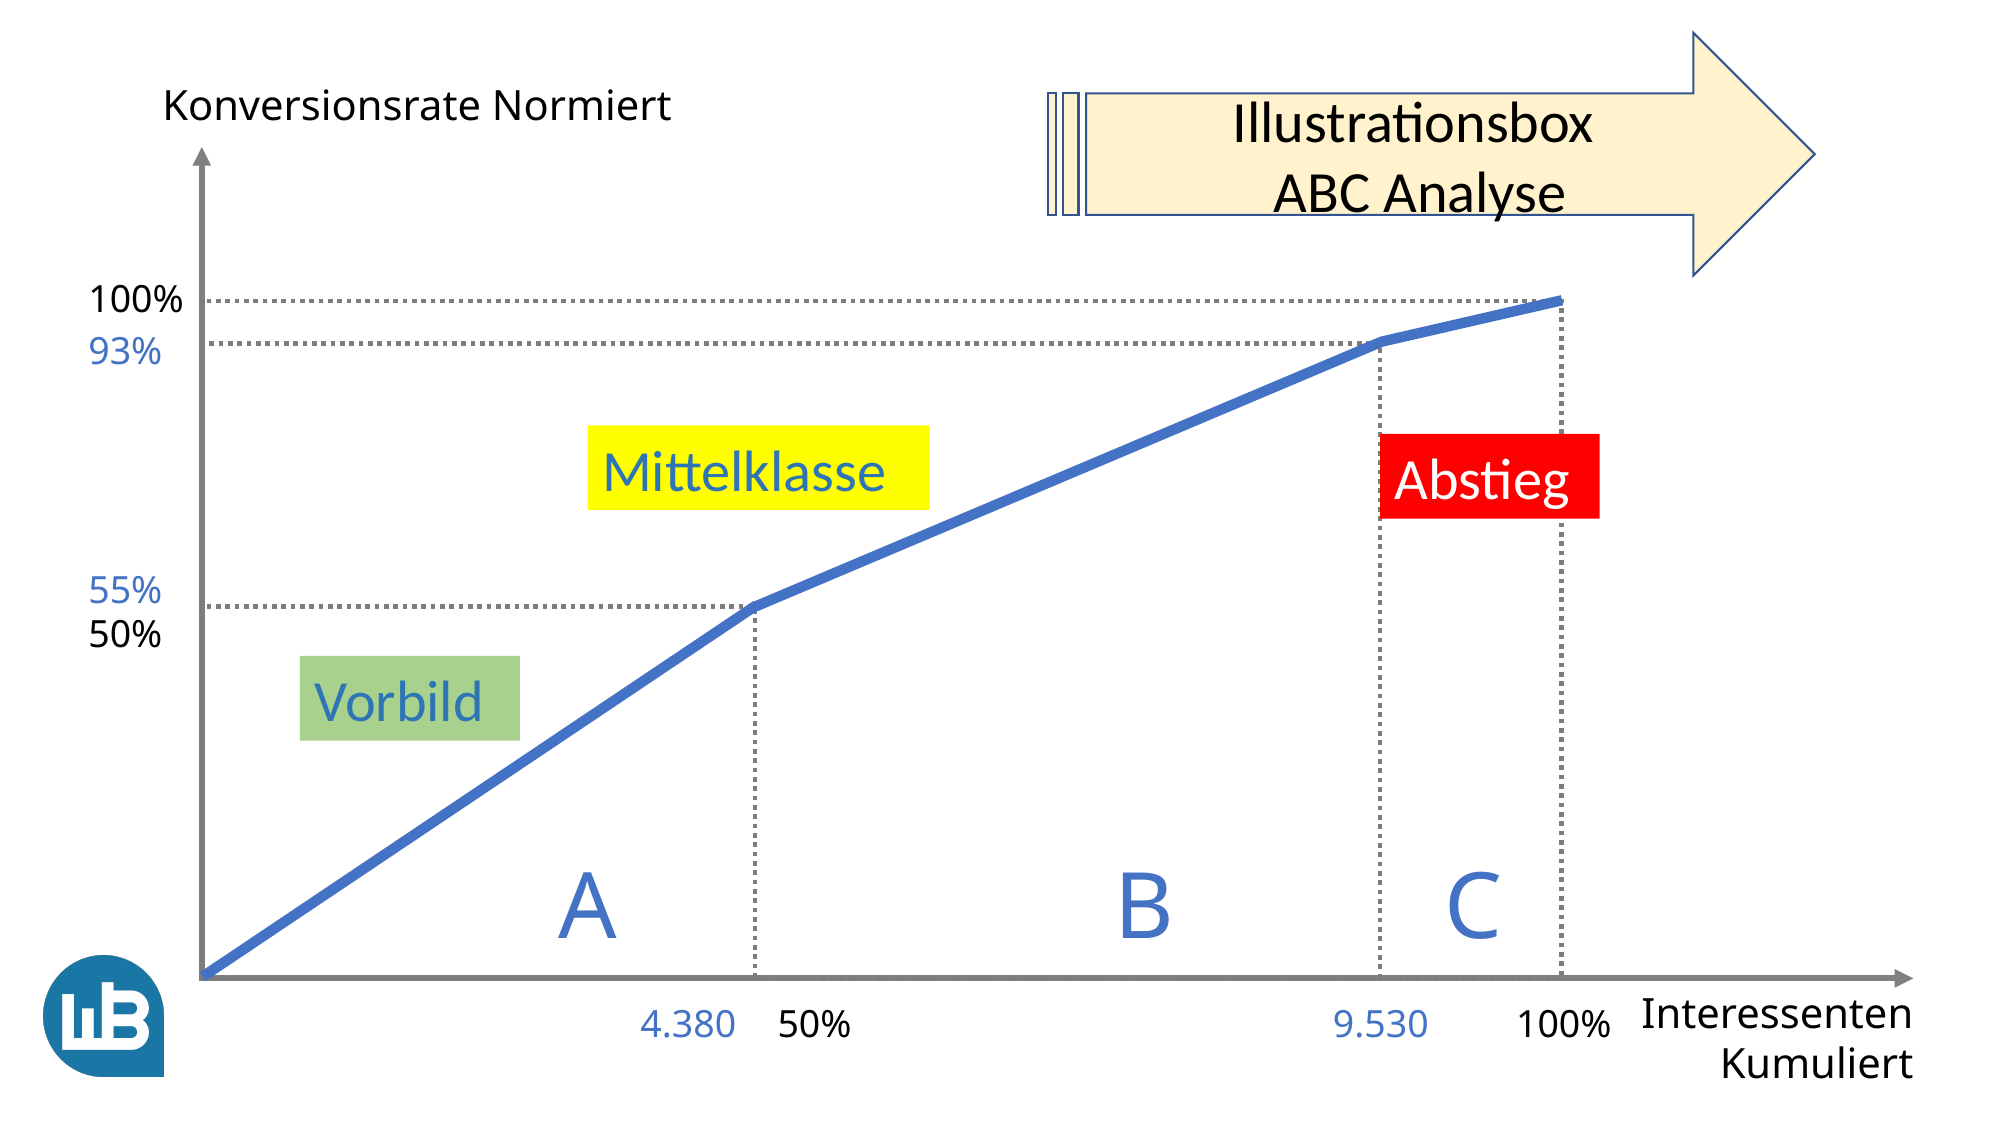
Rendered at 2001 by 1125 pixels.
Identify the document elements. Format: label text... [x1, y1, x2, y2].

text_box 50% [88, 610, 197, 656]
text_box Illustrationsbox ABC Analyse [1062, 92, 1080, 216]
text_box Konversionsrate Normiert [162, 79, 863, 130]
text_box Illustrationsbox ABC Analyse [1047, 92, 1057, 216]
text_box 4.380 [601, 1000, 775, 1046]
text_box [201, 300, 1563, 979]
picture [42, 955, 164, 1077]
text_box Interessenten Kumuliert [1610, 986, 1914, 1087]
text_box 55% [88, 566, 197, 610]
text_box Illustrationsbox ABC Analyse [1085, 30, 1817, 279]
text_box 100% [88, 275, 197, 321]
text_box 9.530 [1294, 1000, 1468, 1046]
text_box 50% [775, 1000, 902, 1046]
text_box Abstieg [1563, 433, 1600, 519]
text_box 100% [1477, 1000, 1651, 1046]
text_box 93% [88, 326, 197, 372]
